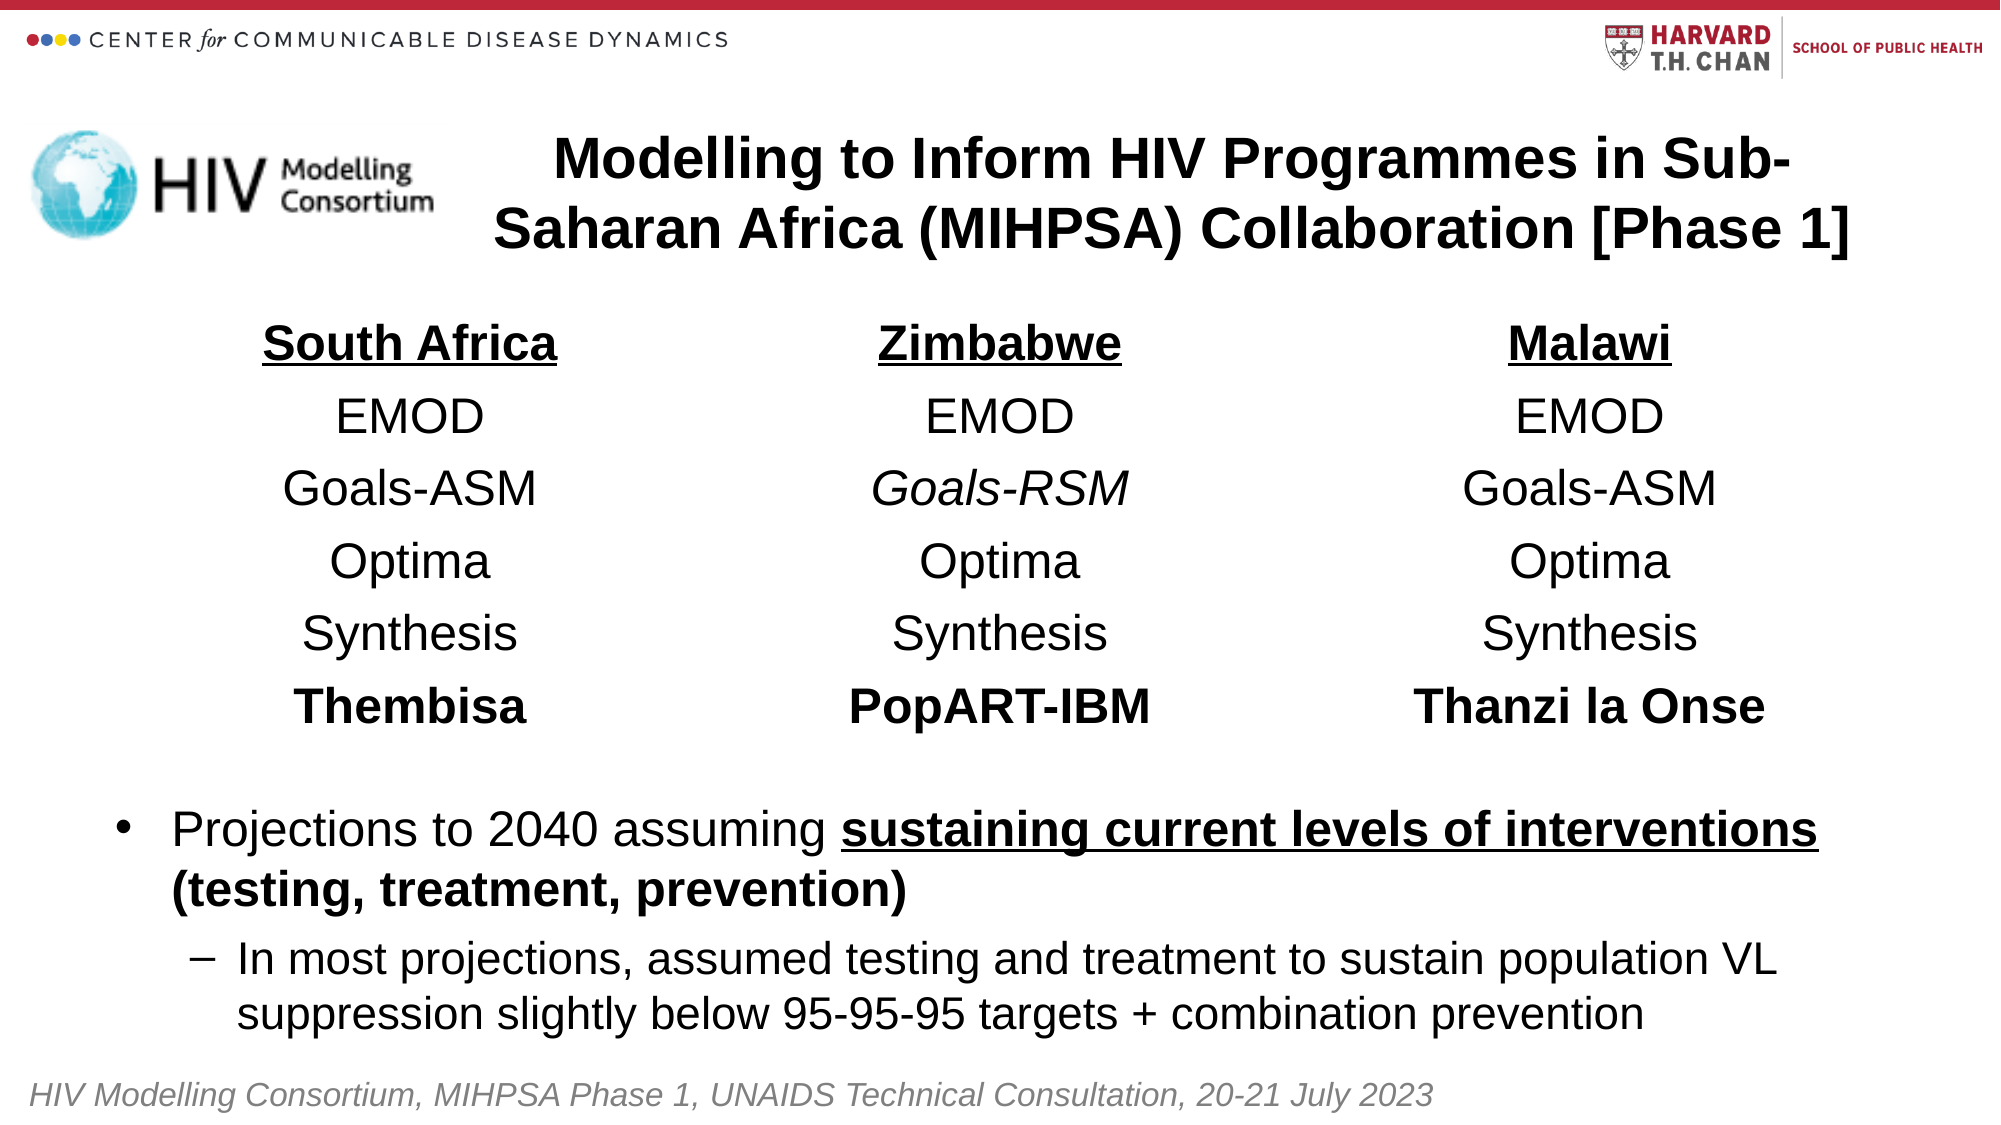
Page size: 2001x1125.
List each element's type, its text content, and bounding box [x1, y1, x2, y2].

picture [22, 27, 732, 52]
picture [1603, 16, 1982, 79]
title Modelling to Inform HIV Programmes in Sub-Saharan Africa (MIHPSA) Collaboration [Phase 1] [455, 131, 1915, 248]
text_box HIV Modelling Consortium, MIHPSA Phase 1, UNAIDS Technical Consultation, 20-21 July 2023 [14, 1066, 1451, 1121]
picture [25, 122, 451, 248]
list South Africa EMOD Goals-ASM Optima Synthesis Thembisa Zimbabwe EMOD Goals-RSM Optima Synthesis PopART-IBM Malawi EMOD Goals-ASM Optima Synthesis Thanzi la Onse [99, 303, 1900, 750]
text_box Projections to 2040 assuming sustaining current levels of interventions (testing, treatment, prevention) In most projections, assumed testing and treatment to sustain population VL suppression slightly below 95-95-95 targets + combination prevention [99, 788, 1900, 1049]
